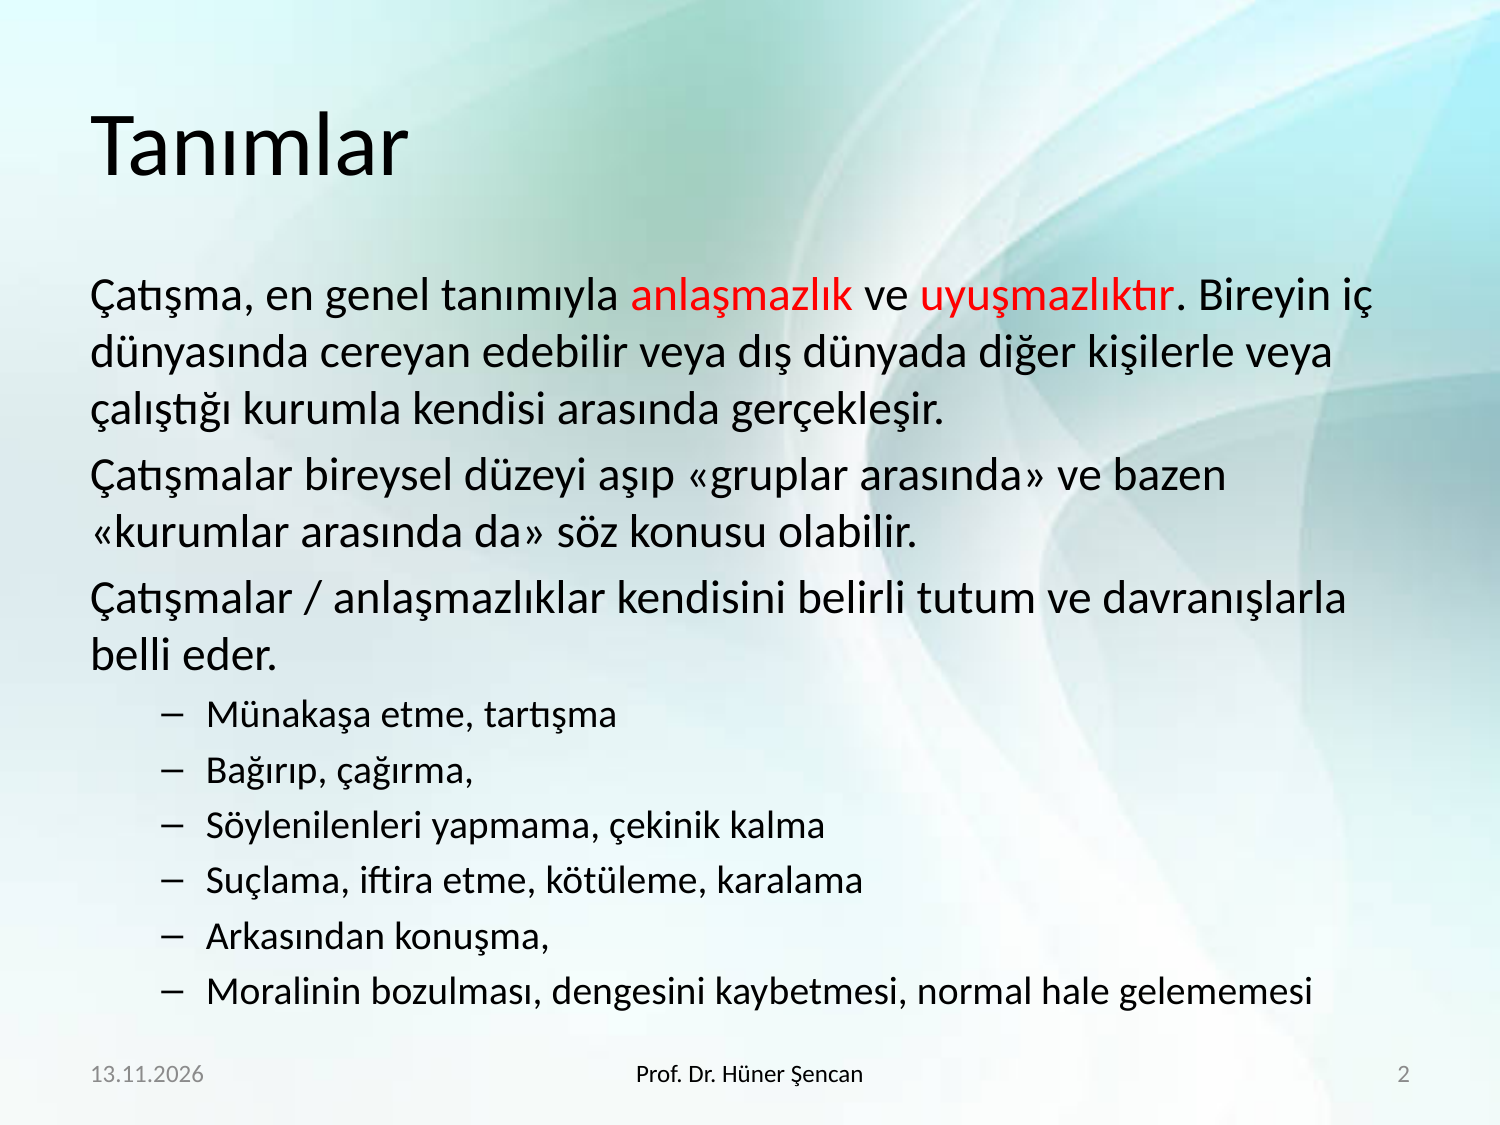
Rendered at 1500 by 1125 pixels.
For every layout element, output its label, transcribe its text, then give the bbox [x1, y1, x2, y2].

footer Prof. Dr. Hüner Şencan [512, 1042, 988, 1103]
slide_number 2 [1074, 1042, 1425, 1103]
list Çatışma, en genel tanımıyla anlaşmazlık ve uyuşmazlıktır. Bireyin iç dünyasında cereyan edebilir veya dış dünyada diğer kişilerle veya çalıştığı kurumla kendisi arasında gerçekleşir. Çatışmalar bireysel düzeyi aşıp «gruplar arasında» ve bazen «kurumlar arasında da» söz konusu olabilir. Çatışmalar / anlaşmazlıklar kendisini belirli tutum ve davranışlarla belli eder. Münakaşa etme, tartışma Bağırıp, çağırma, Söylenilenleri yapmama, çekinik kalma Suçlama, iftira etme, kötüleme, karalama Arkasından konuşma, Moralinin bozulması, dengesini kaybetmesi, normal hale gelememesi [75, 255, 1425, 1024]
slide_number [75, 1042, 425, 1103]
picture [0, 0, 1500, 1125]
title Tanımlar [75, 45, 1425, 233]
